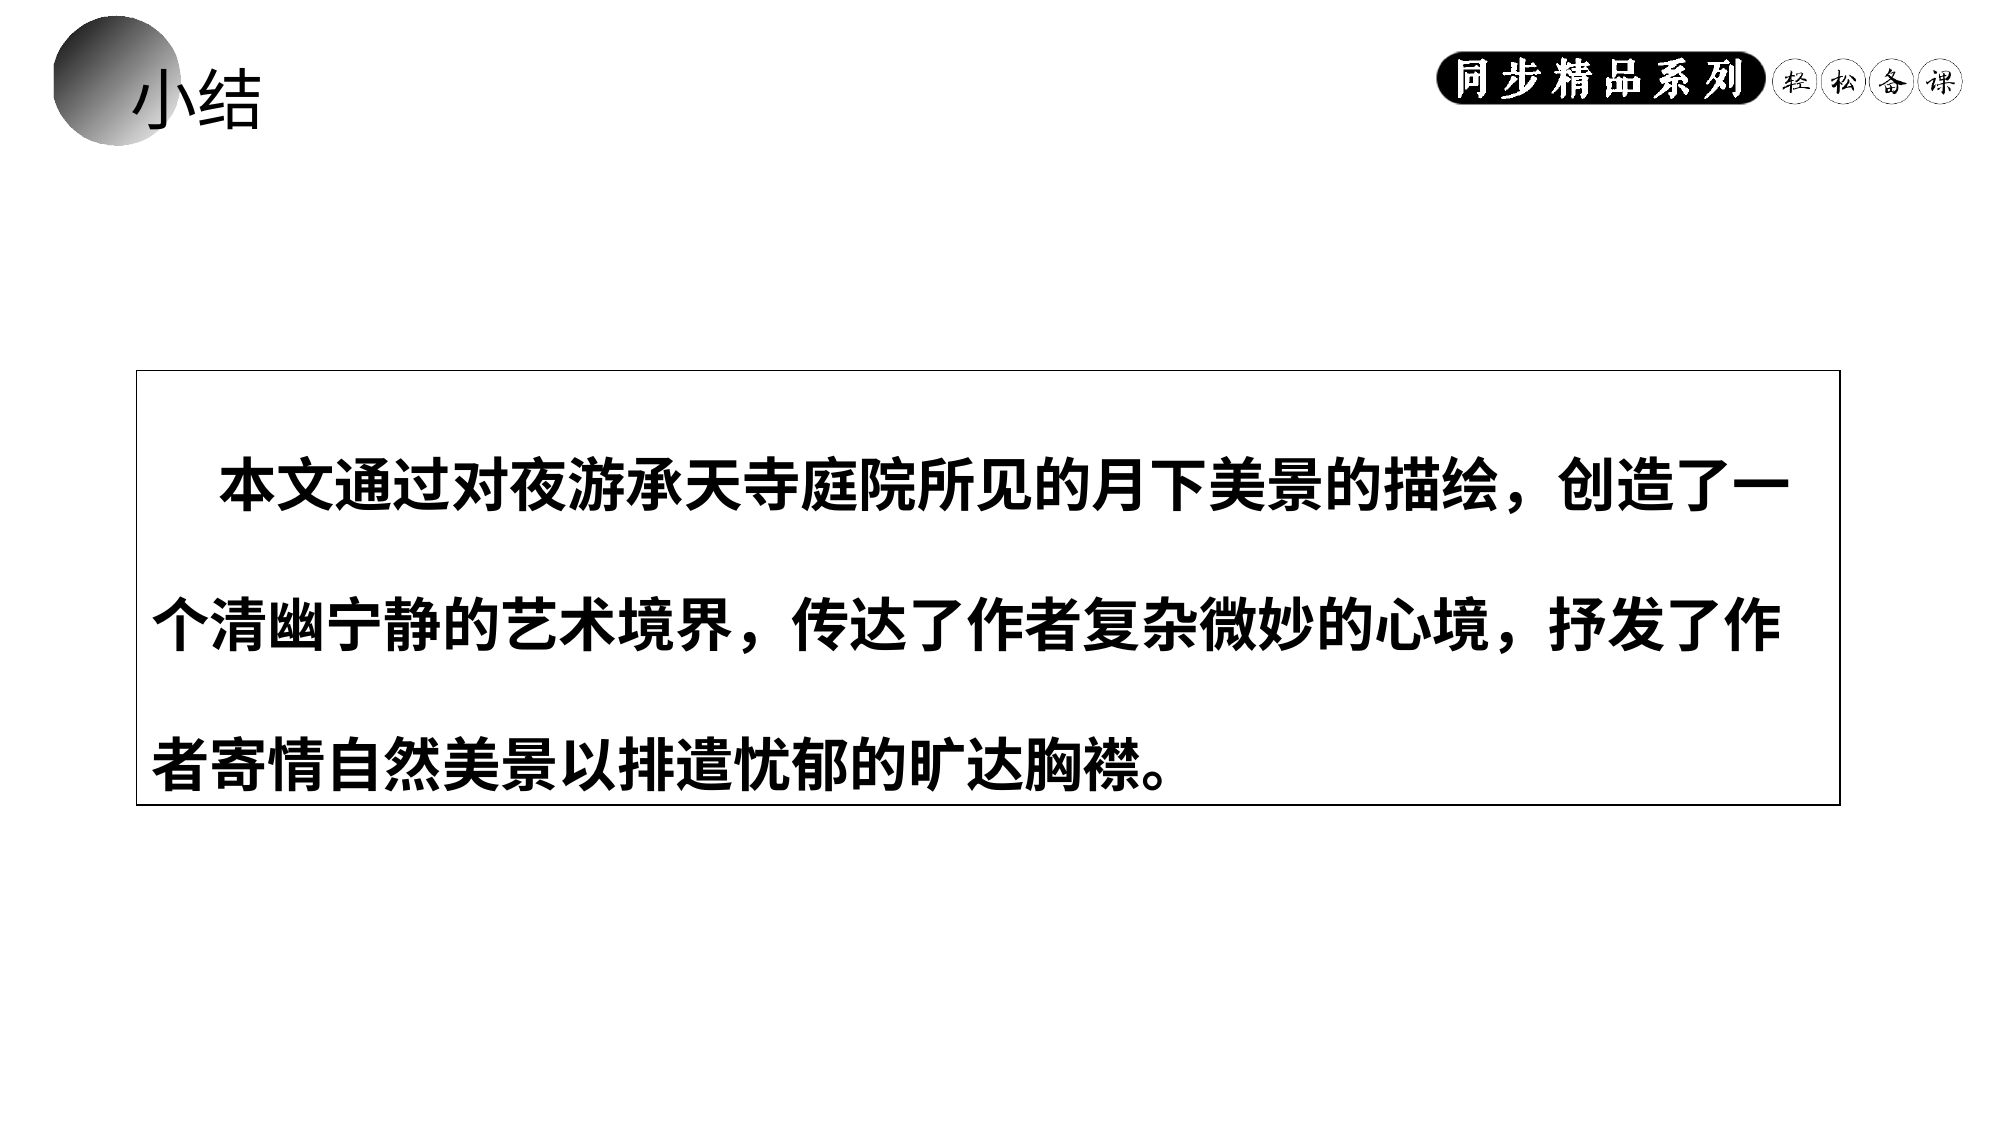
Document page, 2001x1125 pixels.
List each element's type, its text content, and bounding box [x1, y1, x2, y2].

text_box [50, 14, 174, 147]
picture [1418, 30, 1983, 131]
text_box 小结 [115, 50, 612, 146]
text_box 本文通过对夜游承天寺庭院所见的月下美景的描绘，创造了一个清幽宁静的艺术境界，传达了作者复杂微妙的心境，抒发了作者寄情自然美景以排遣忧郁的旷达胸襟。 [136, 370, 1840, 806]
